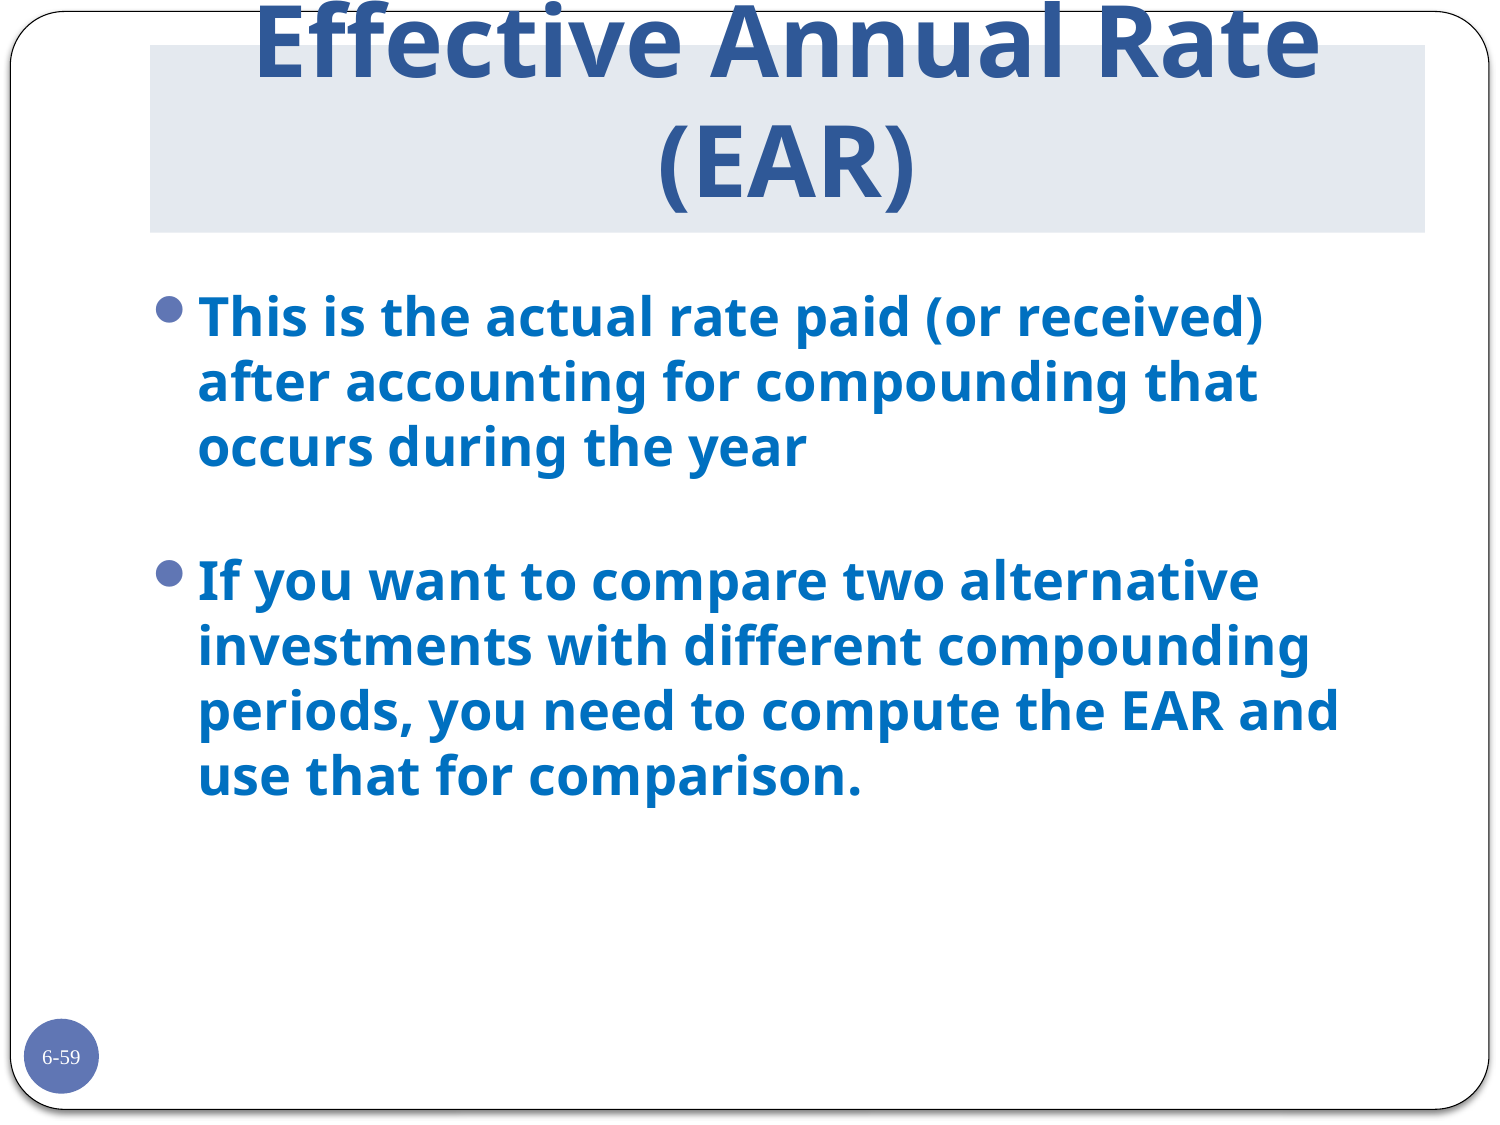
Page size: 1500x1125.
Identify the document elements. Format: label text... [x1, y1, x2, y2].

title Effective Annual Rate (EAR) [149, 44, 1426, 233]
slide_number 6-59 [23, 1018, 99, 1094]
list This is the actual rate paid (or received) after accounting for compounding that occurs during the year If you want to compare two alternative investments with different compounding periods, you need to compute the EAR and use that for comparison. [137, 274, 1413, 1026]
